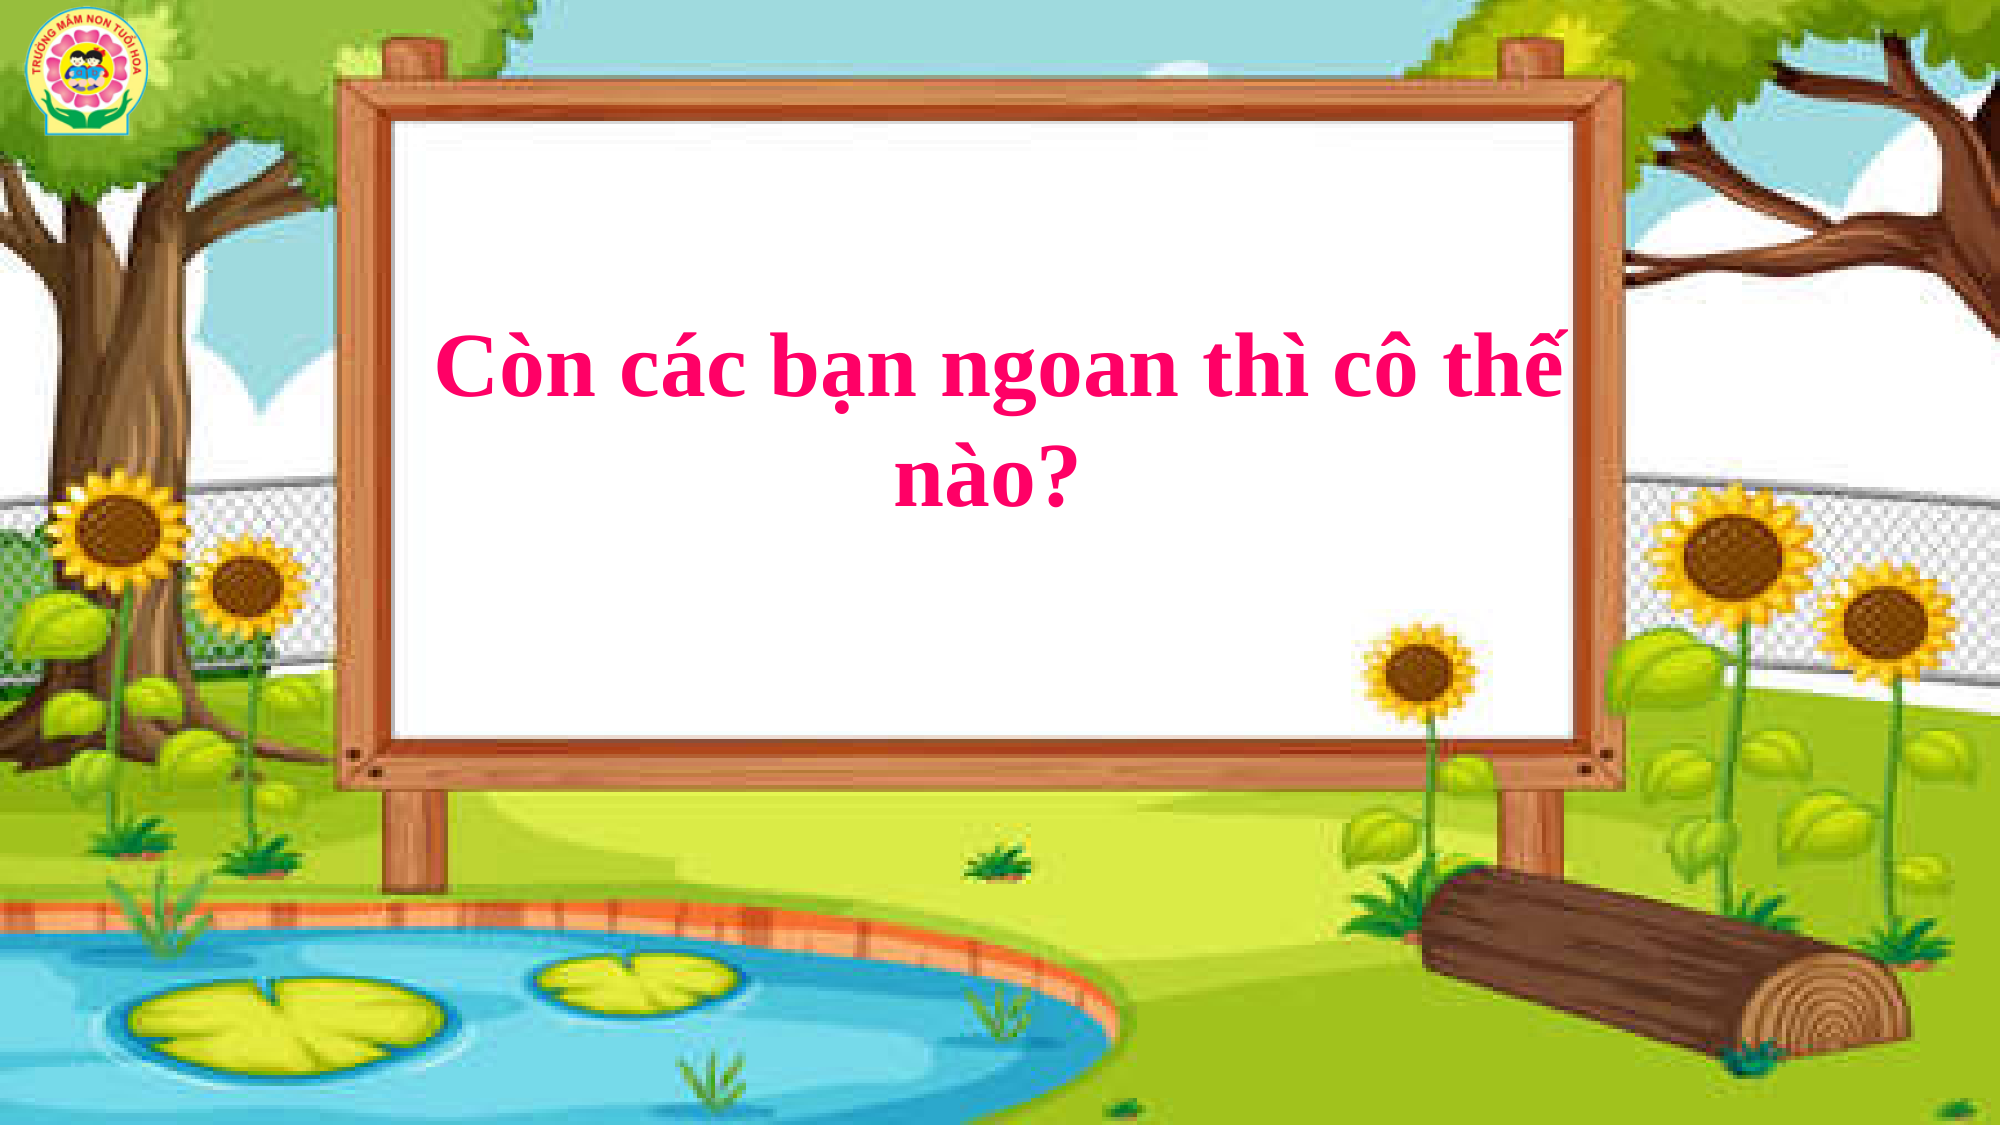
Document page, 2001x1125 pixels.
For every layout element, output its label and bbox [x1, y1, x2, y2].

picture [16, 0, 161, 144]
list [0, 0, 2000, 1125]
